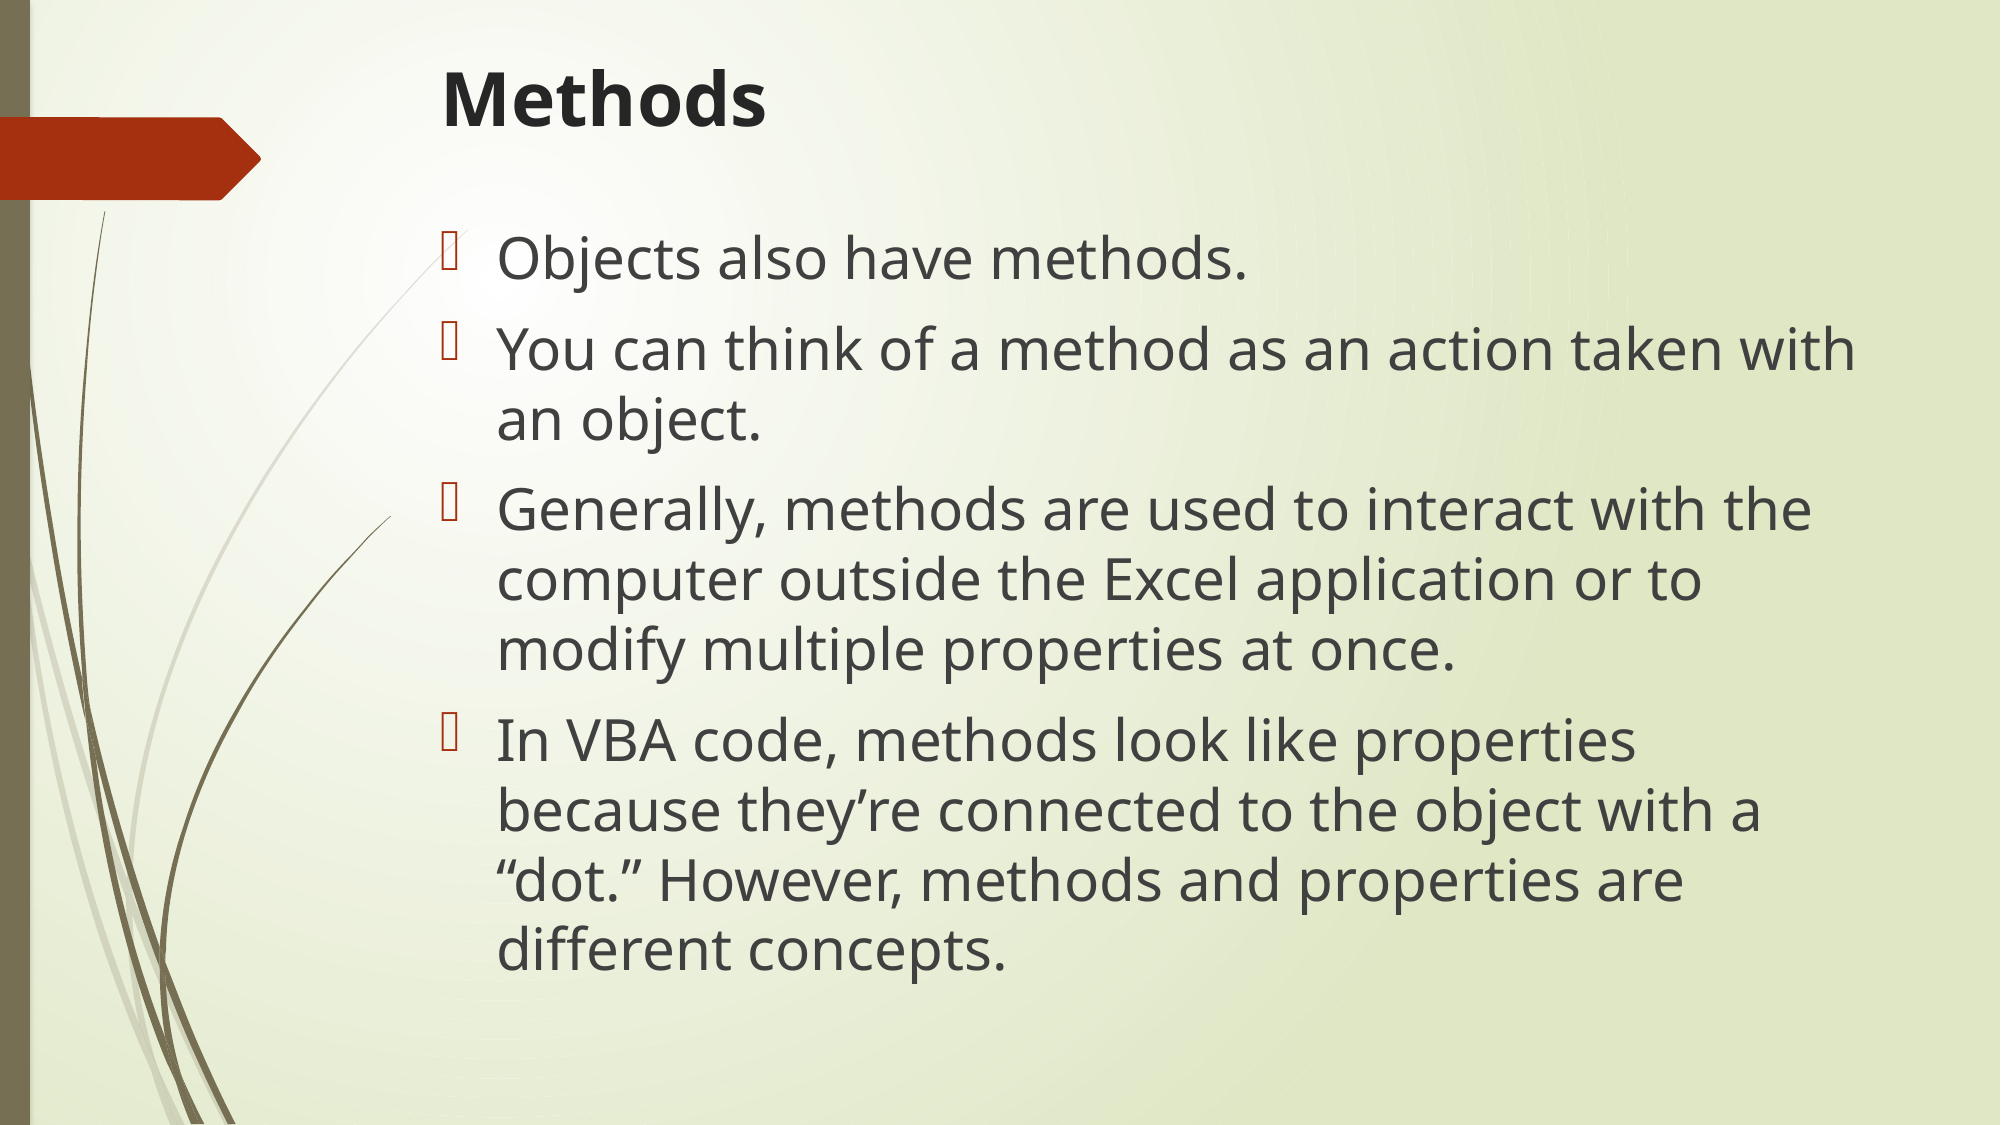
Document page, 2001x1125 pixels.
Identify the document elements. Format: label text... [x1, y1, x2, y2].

title Methods [425, 43, 1888, 156]
list Objects also have methods. You can think of a method as an action taken with an object. Generally, methods are used to interact with the computer outside the Excel application or to modify multiple properties at once. In VBA code, methods look like properties because they’re connected to the object with a “dot.” However, methods and properties are different concepts. [424, 213, 1888, 1011]
